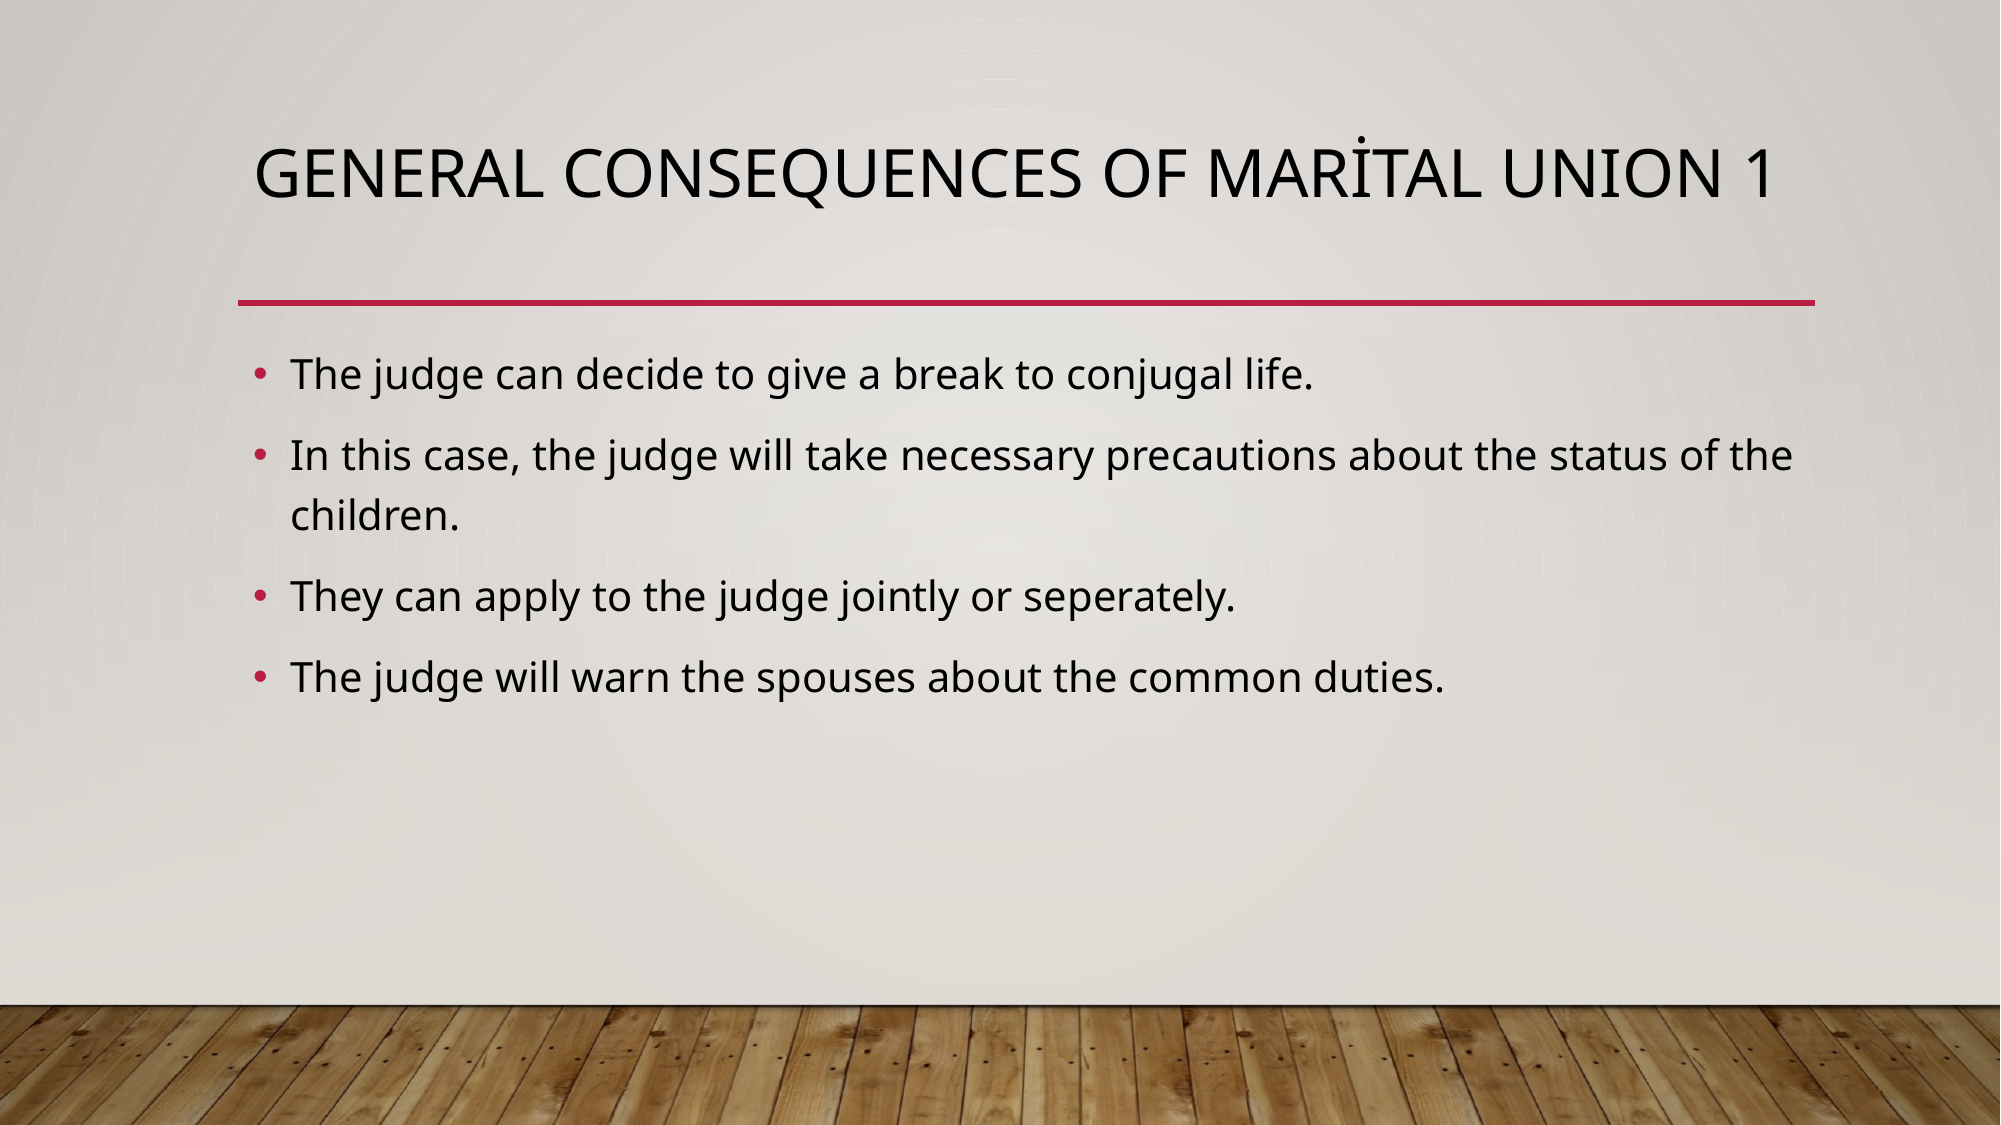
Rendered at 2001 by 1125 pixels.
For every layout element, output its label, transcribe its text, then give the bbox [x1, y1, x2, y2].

picture [0, 1005, 2000, 1125]
title General consequences of marital unıon 1 [238, 131, 1814, 305]
list The judge can decide to give a break to conjugal life. In this case, the judge will take necessary precautions about the status of the children. They can apply to the judge jointly or seperately. The judge will warn the spouses about the common duties. [238, 330, 1814, 897]
